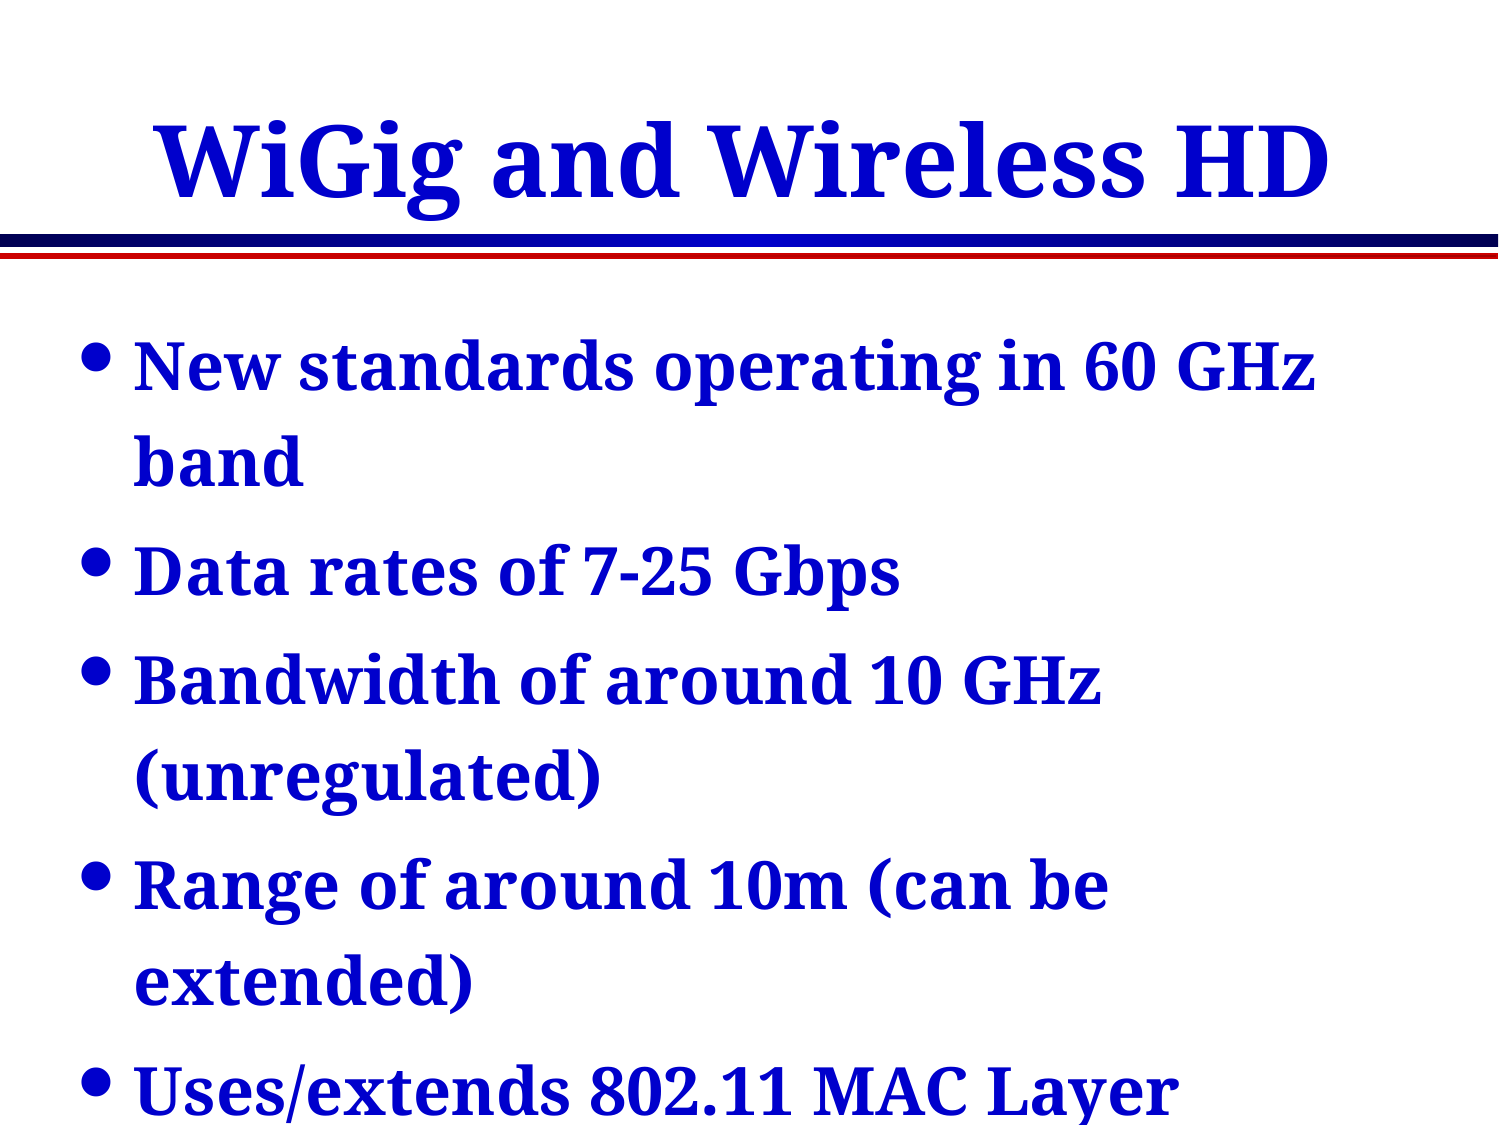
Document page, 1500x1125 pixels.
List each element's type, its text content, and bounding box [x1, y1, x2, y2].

list New standards operating in 60 GHz band Data rates of 7-25 Gbps Bandwidth of around 10 GHz (unregulated) Range of around 10m (can be extended) Uses/extends 802.11 MAC Layer Applications include PC peripherals and displays for HDTVs, monitors & projectors [62, 299, 1413, 976]
title WiGig and Wireless HD [99, 37, 1388, 226]
